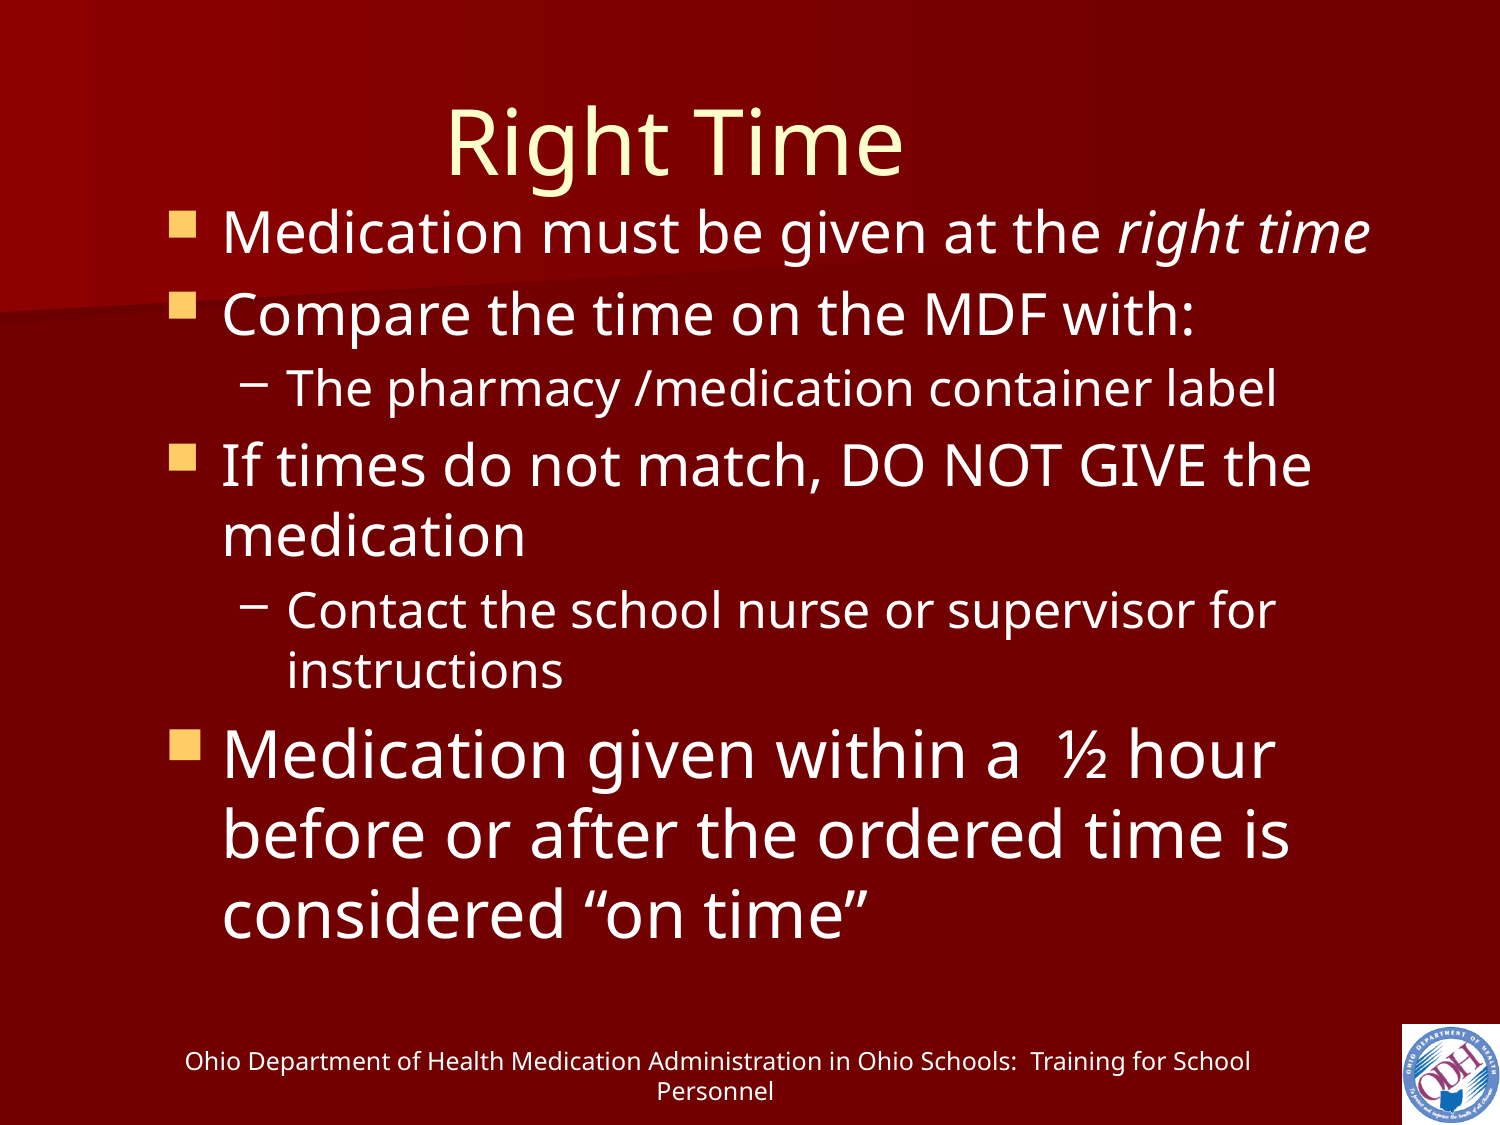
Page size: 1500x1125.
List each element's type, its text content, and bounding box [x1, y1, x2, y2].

picture [1402, 1024, 1500, 1125]
footer Ohio Department of Health Medication Administration in Ohio Schools: Training for School Personnel [125, 1025, 1313, 1125]
title Right Time [0, 45, 1350, 233]
list Medication must be given at the right time Compare the time on the MDF with: The pharmacy /medication container label If times do not match, DO NOT GIVE the medication Contact the school nurse or supervisor for instructions Medication given within a ½ hour before or after the ordered time is considered “on time” [150, 187, 1500, 930]
